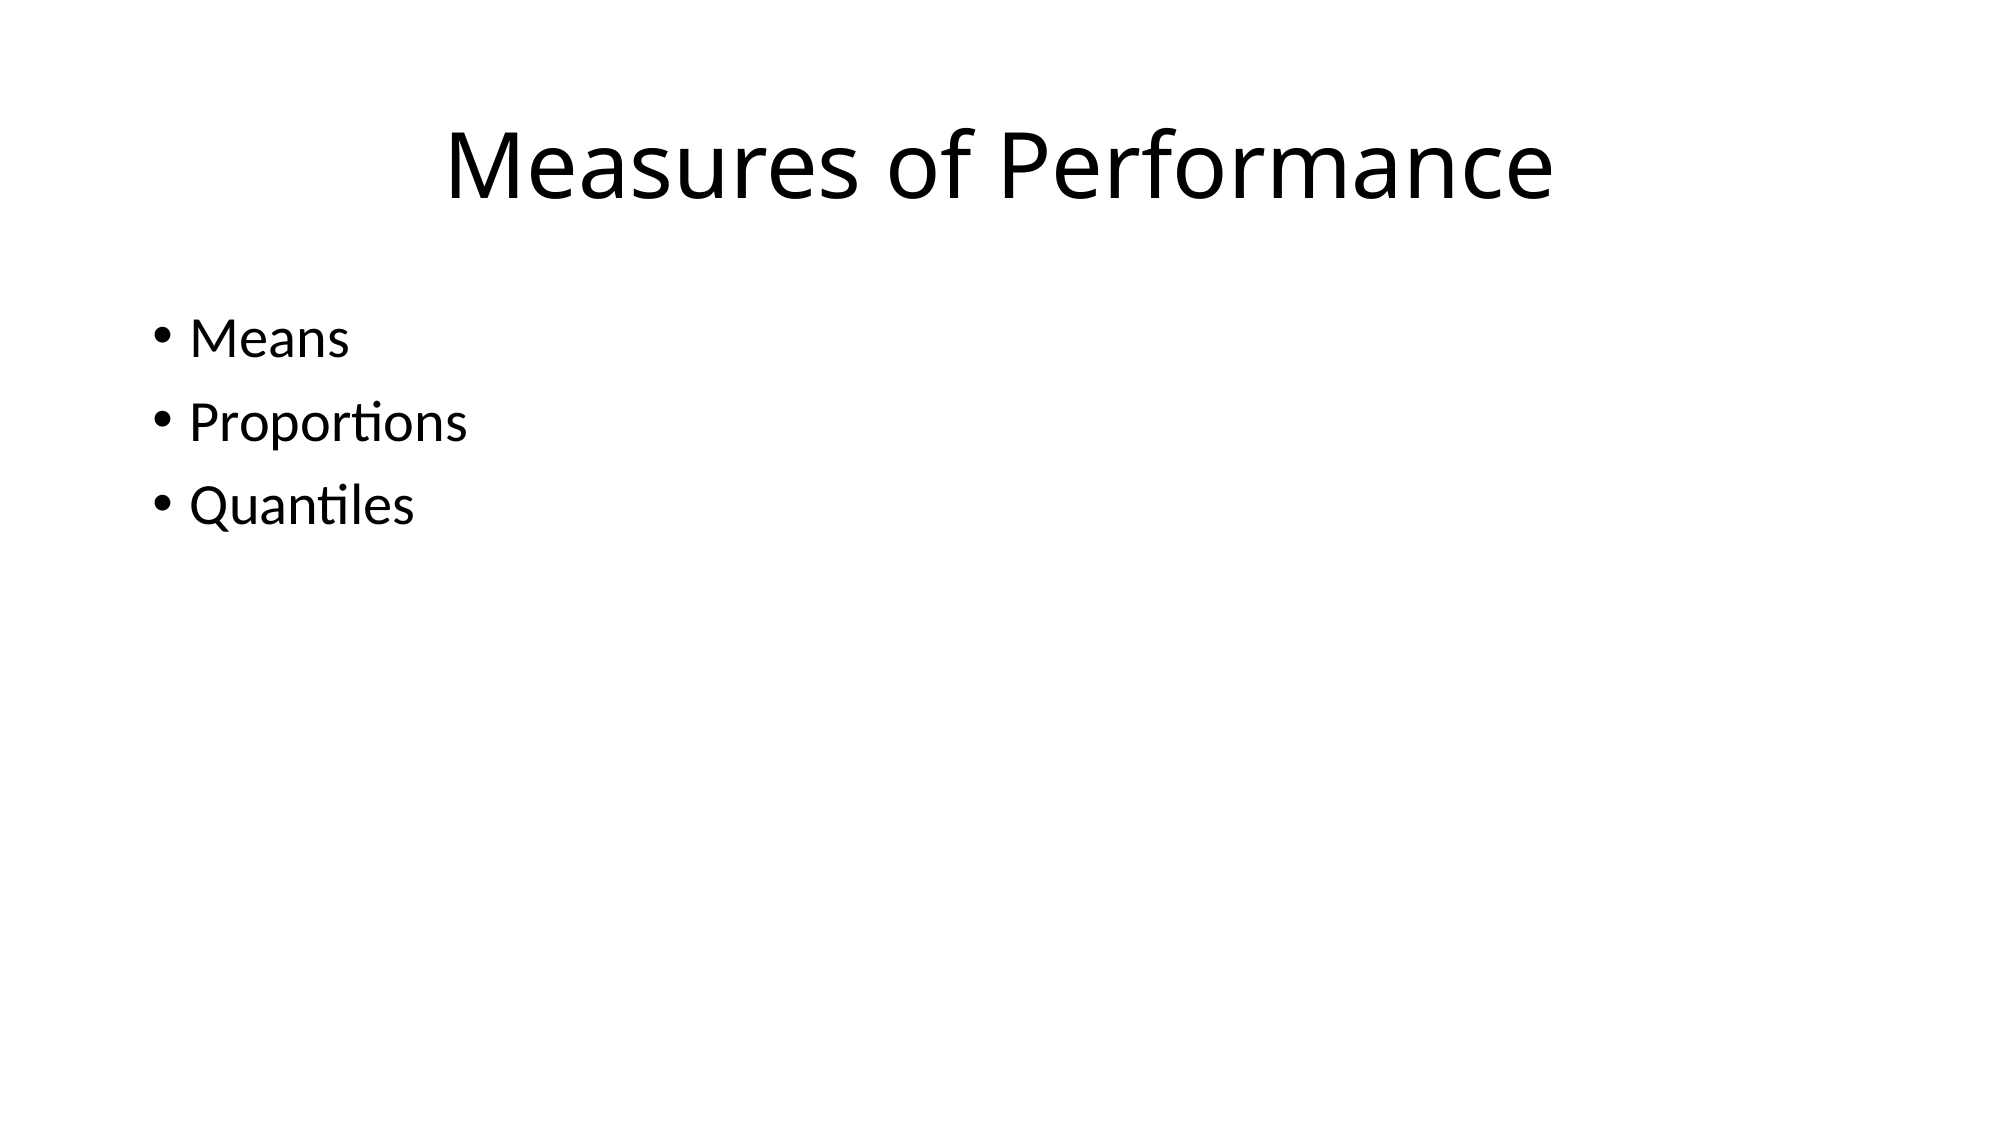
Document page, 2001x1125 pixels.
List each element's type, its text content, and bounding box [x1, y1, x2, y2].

list Means Proportions Quantiles [137, 299, 1863, 1014]
title Measures of Performance [137, 59, 1863, 278]
